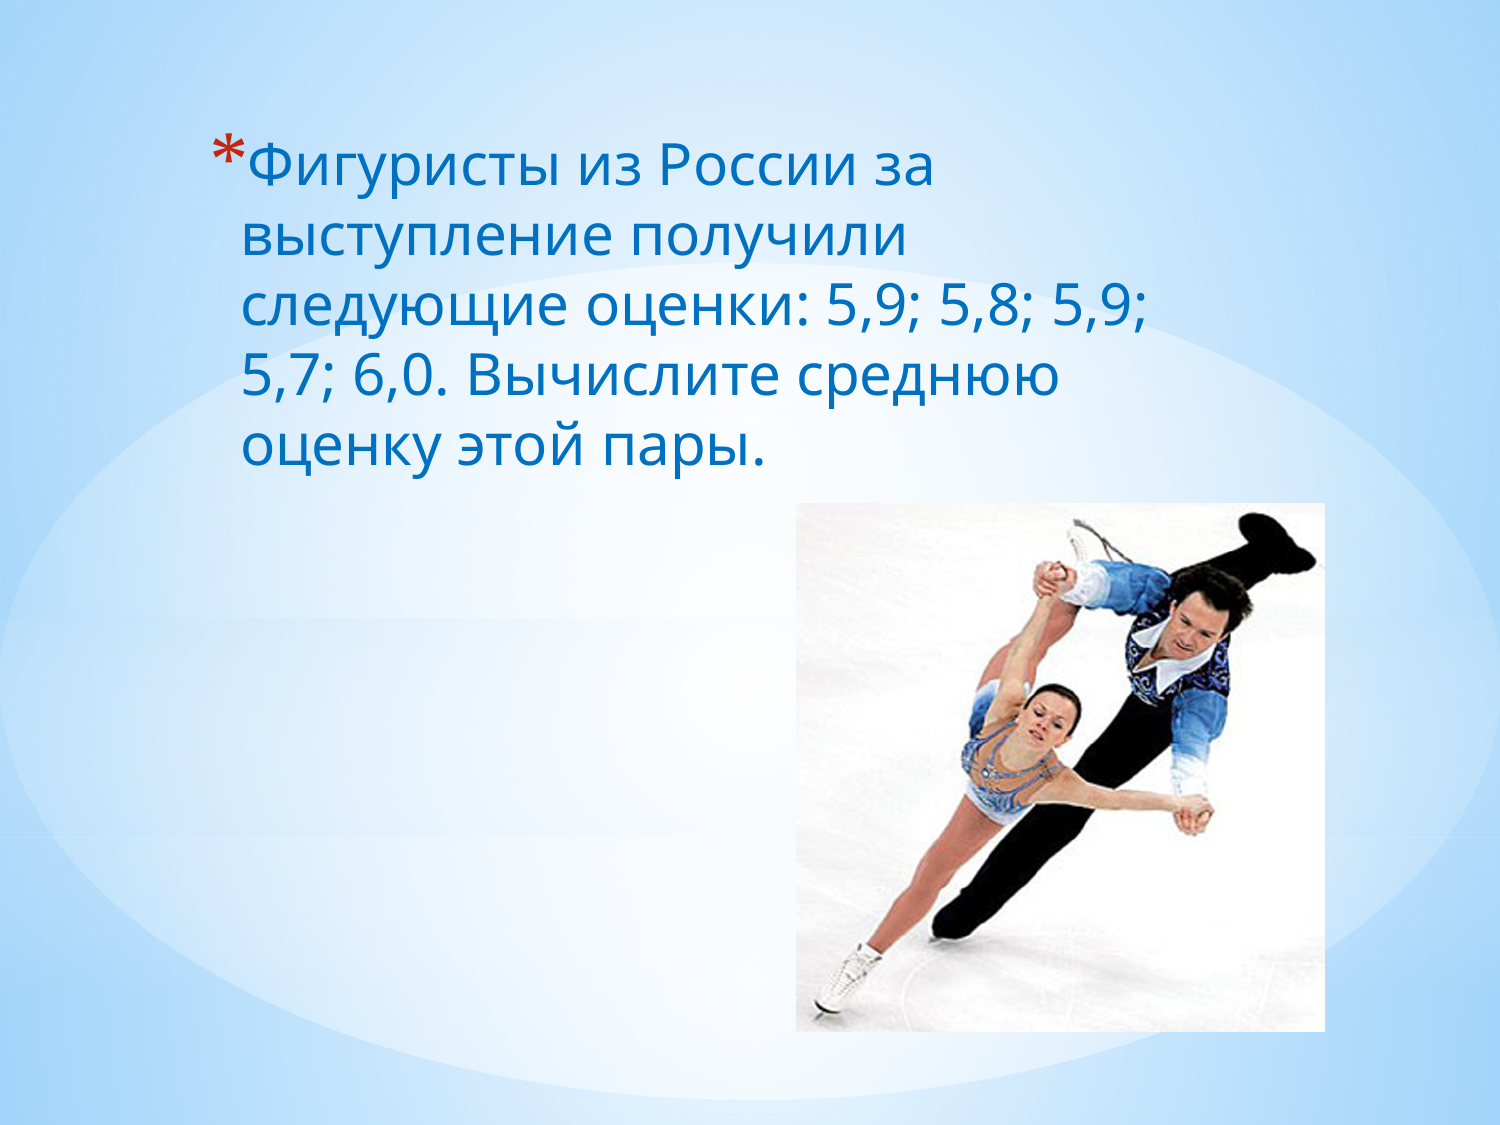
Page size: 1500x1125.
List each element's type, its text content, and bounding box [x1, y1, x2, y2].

list Фигуристы из России за выступление получили следующие оценки: 5,9; 5,8; 5,9; 5,7; 6,0. Вычислите среднюю оценку этой пары. [187, 120, 1238, 690]
picture [796, 503, 1325, 1032]
